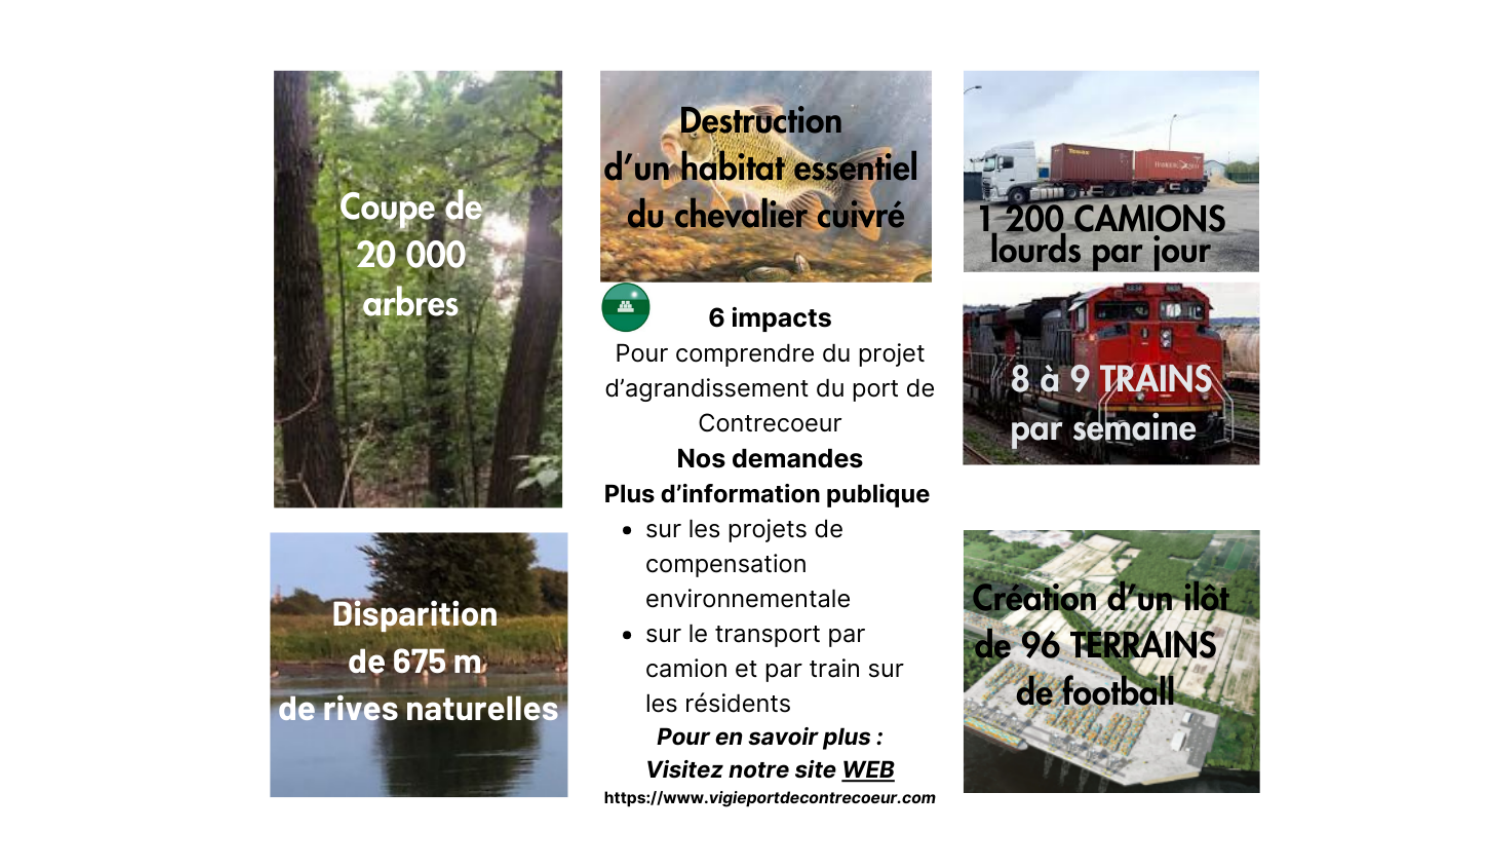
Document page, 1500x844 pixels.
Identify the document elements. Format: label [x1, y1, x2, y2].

picture [242, 35, 1290, 830]
